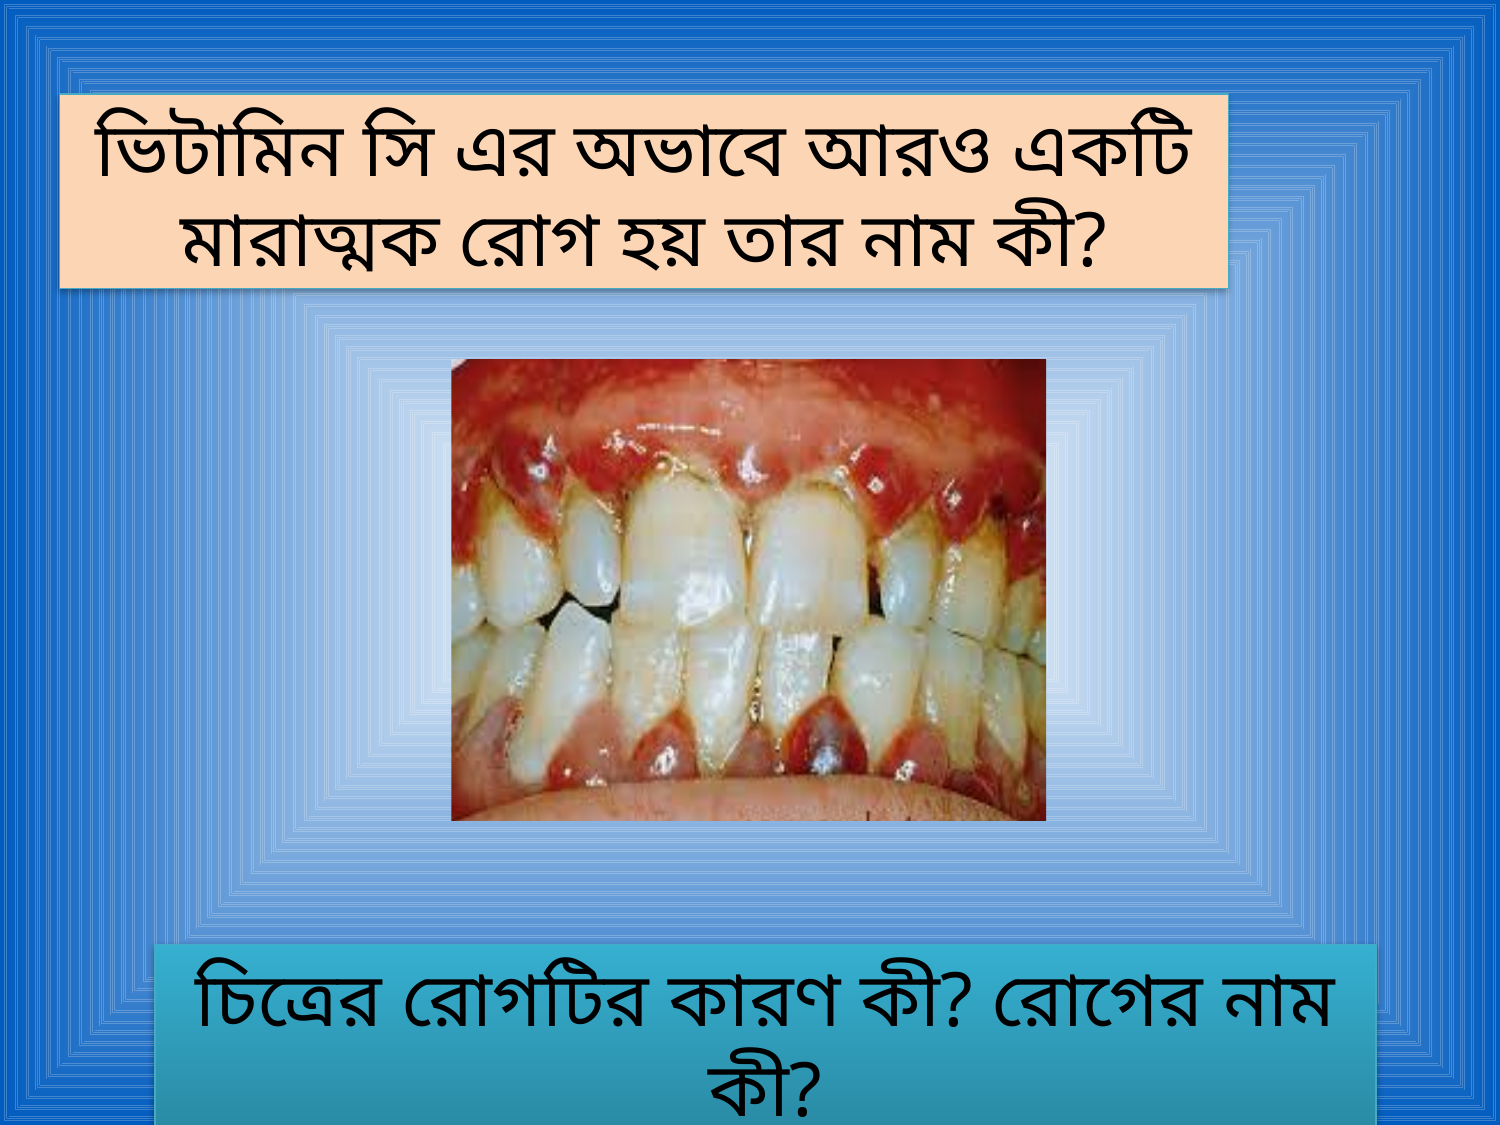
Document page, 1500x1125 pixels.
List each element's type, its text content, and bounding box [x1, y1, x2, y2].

text_box চিত্রের রোগটির কারণ কী? রোগের নাম কী? [154, 944, 1377, 1125]
text_box ভিটামিন সি এর অভাবে আরও একটি মারাত্মক রোগ হয় তার নাম কী? [59, 93, 1229, 289]
picture [450, 359, 1047, 822]
